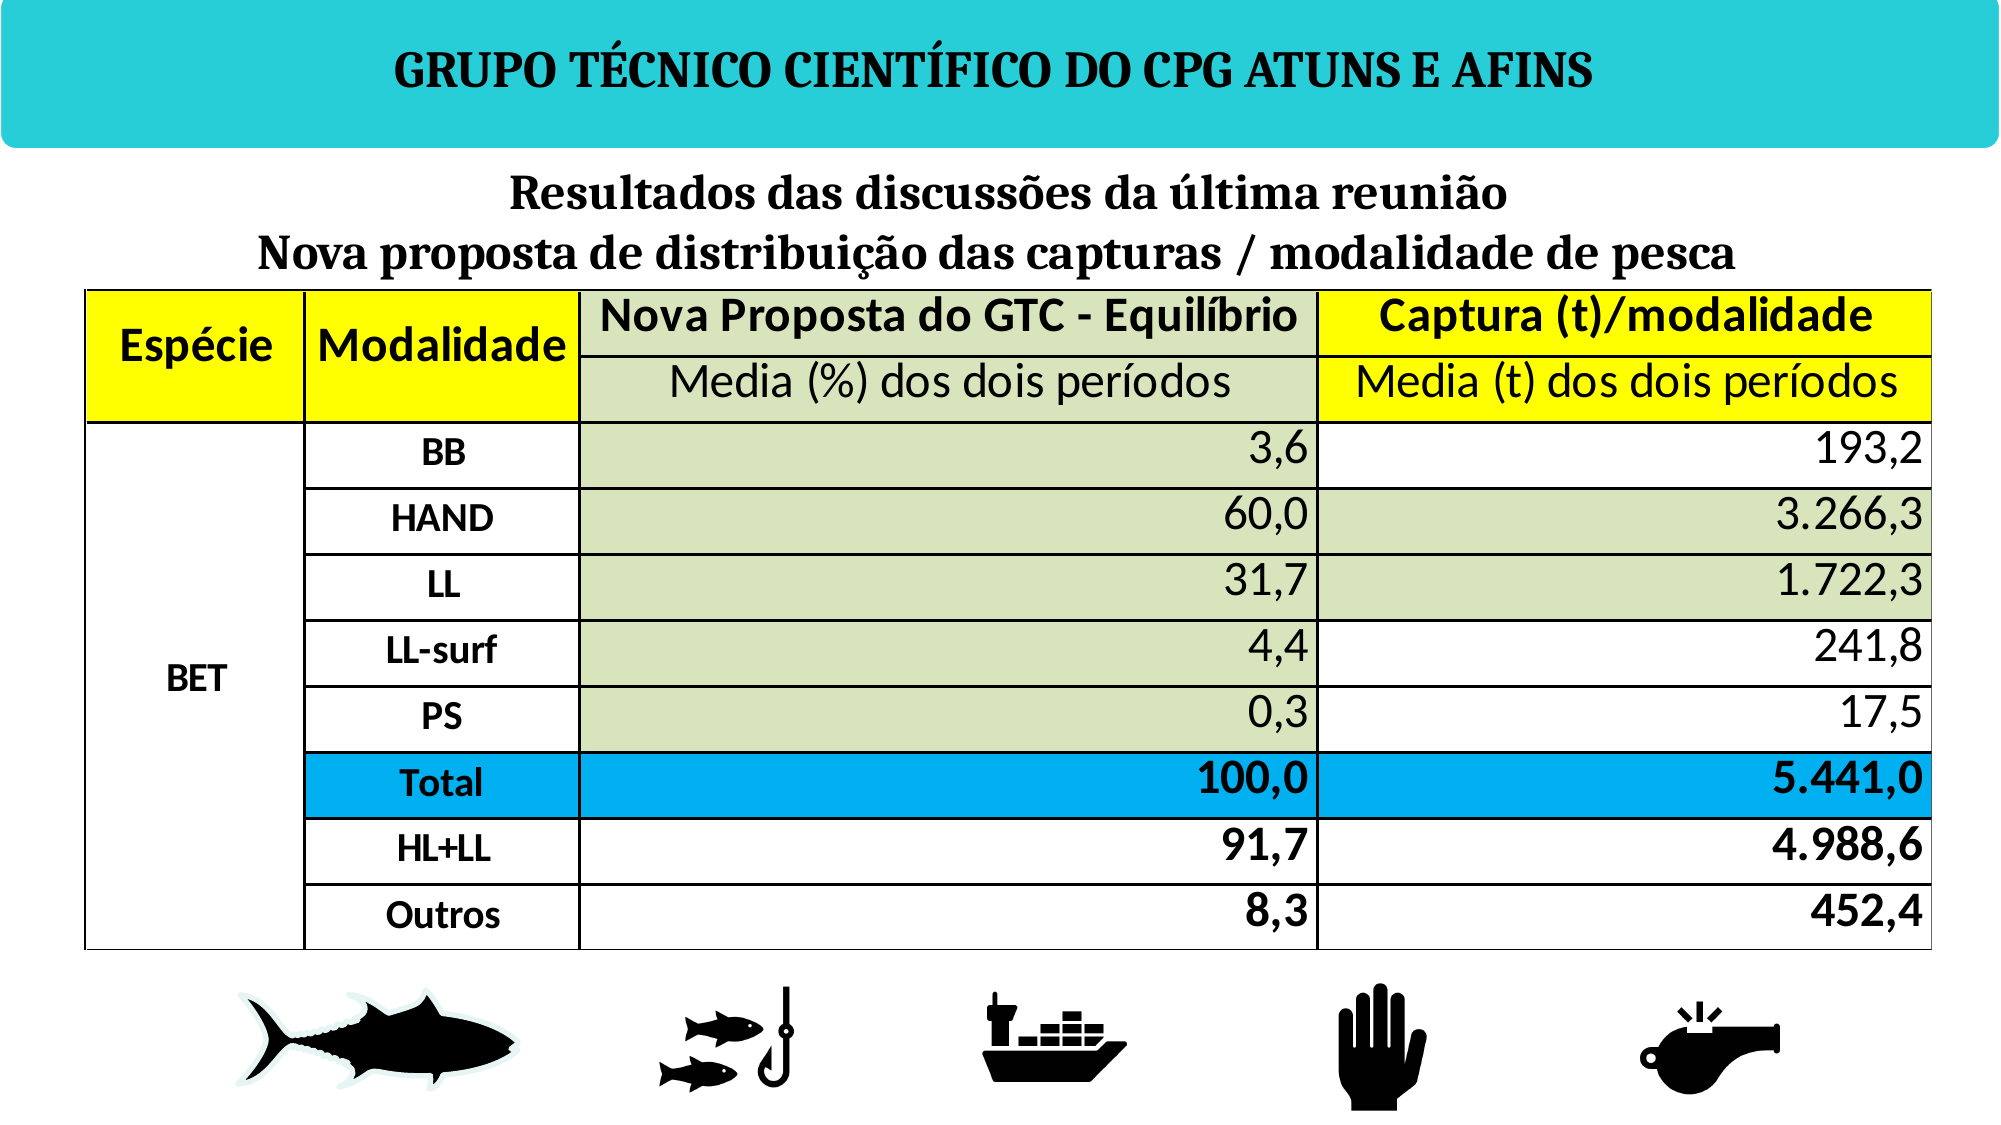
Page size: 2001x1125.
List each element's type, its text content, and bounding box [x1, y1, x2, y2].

picture [1306, 972, 1458, 1123]
picture [979, 964, 1130, 1115]
text_box [237, 989, 518, 1089]
picture [651, 964, 802, 1115]
picture [1635, 973, 1786, 1124]
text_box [0, 0, 2000, 150]
text_box Resultados das discussões da última reunião Nova proposta de distribuição das capturas / modalidade de pesca [184, 152, 1834, 287]
picture [83, 288, 1935, 953]
